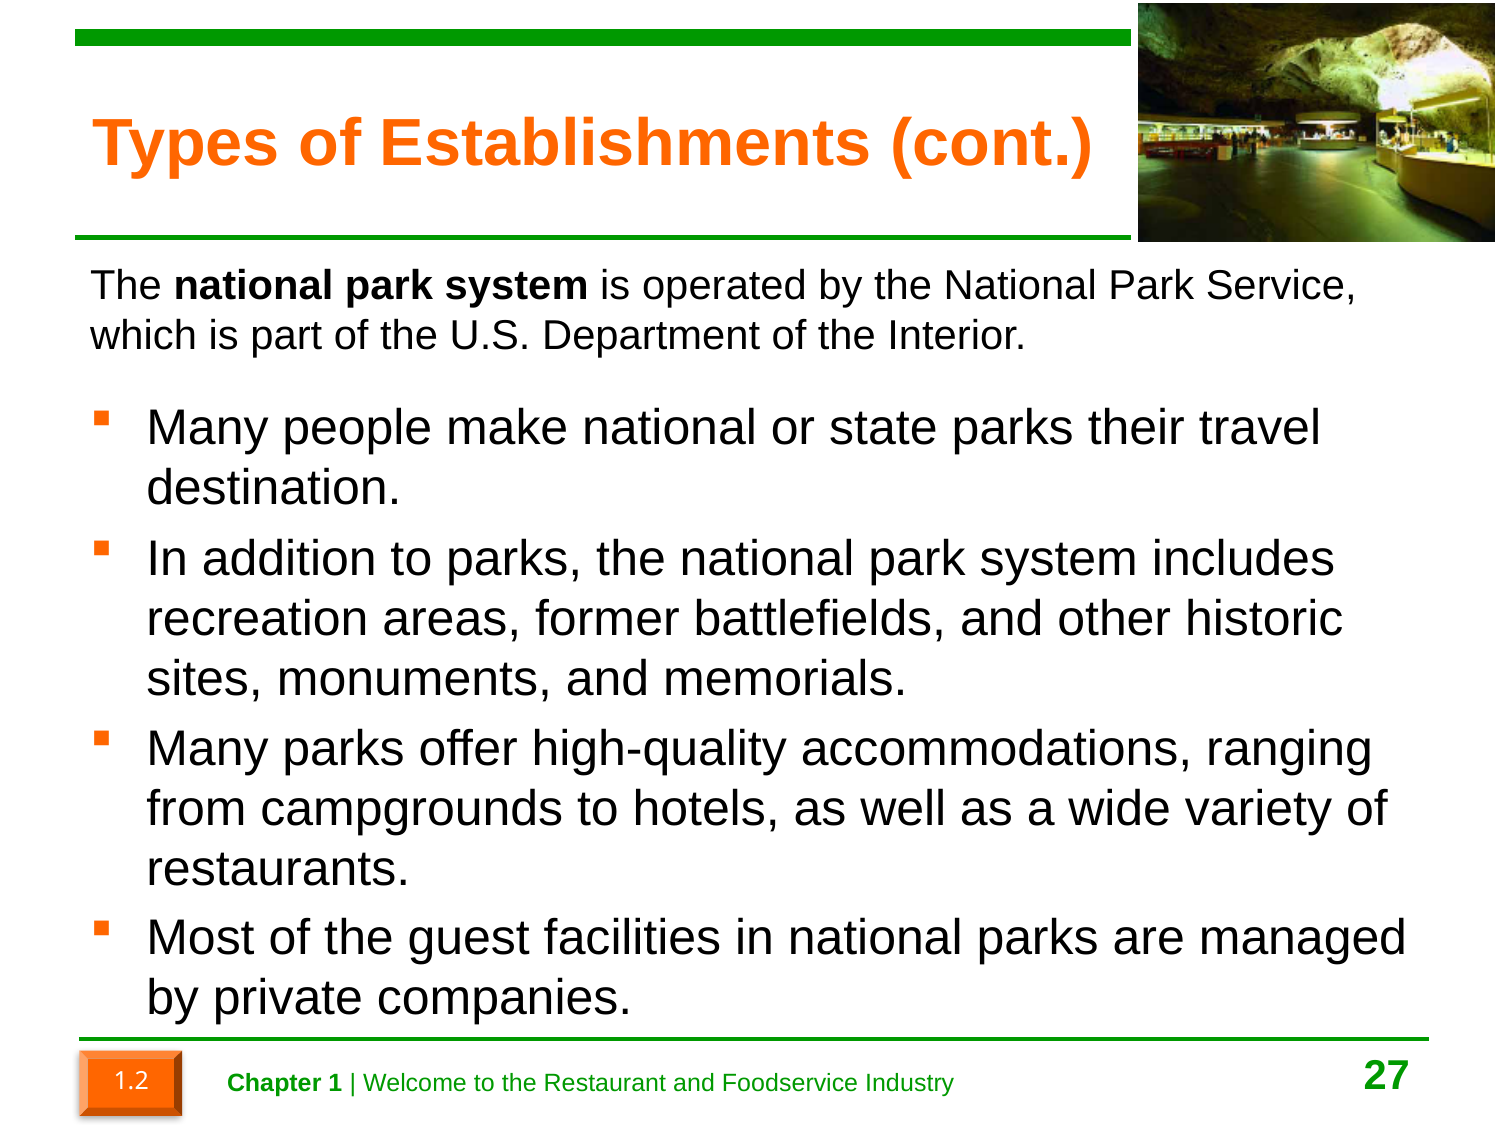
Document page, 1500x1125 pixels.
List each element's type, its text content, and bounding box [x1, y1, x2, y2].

text_box Chapter 1 | Welcome to the Restaurant and Foodservice Industry [212, 1058, 1200, 1104]
list Many people make national or state parks their travel destination. In addition to parks, the national park system includes recreation areas, former battlefields, and other historic sites, monuments, and memorials. Many parks offer high-quality accommodations, ranging from campgrounds to hotels, as well as a wide variety of restaurants. Most of the guest facilities in national parks are managed by private companies. [74, 387, 1426, 1006]
picture [1137, 2, 1496, 243]
title Types of Establishments (cont.) [74, 44, 1113, 233]
text_box 1.2 [75, 1057, 188, 1103]
slide_number 27 [1074, 1042, 1425, 1103]
list The national park system is operated by the National Park Service, which is part of the U.S. Department of the Interior. [74, 249, 1426, 376]
